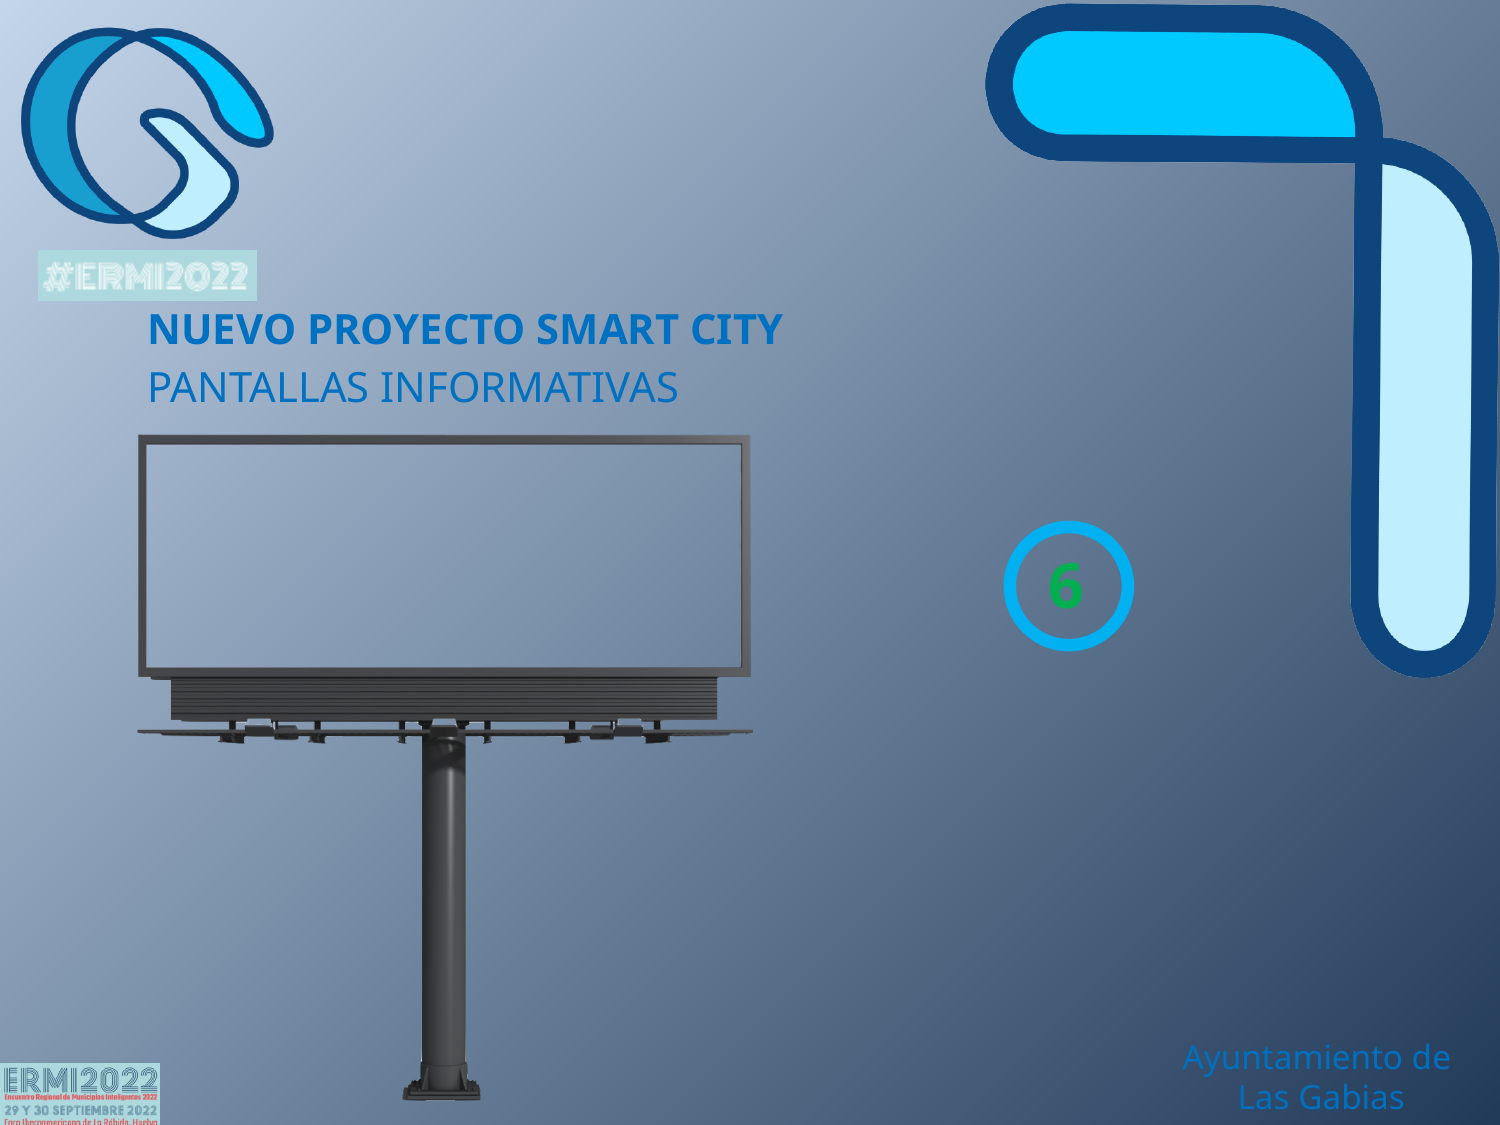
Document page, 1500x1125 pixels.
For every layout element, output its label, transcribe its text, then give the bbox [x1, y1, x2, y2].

picture [37, 250, 258, 302]
text_box 6 [1033, 538, 1139, 629]
text_box [1007, 524, 1113, 648]
text_box NUEVO PROYECTO SMART CITY PANTALLAS INFORMATIVAS [147, 302, 880, 374]
picture [17, 26, 278, 241]
text_box Ayuntamiento de Las Gabias [1138, 1028, 1500, 1124]
picture [0, 432, 753, 1125]
picture [848, 0, 1500, 731]
